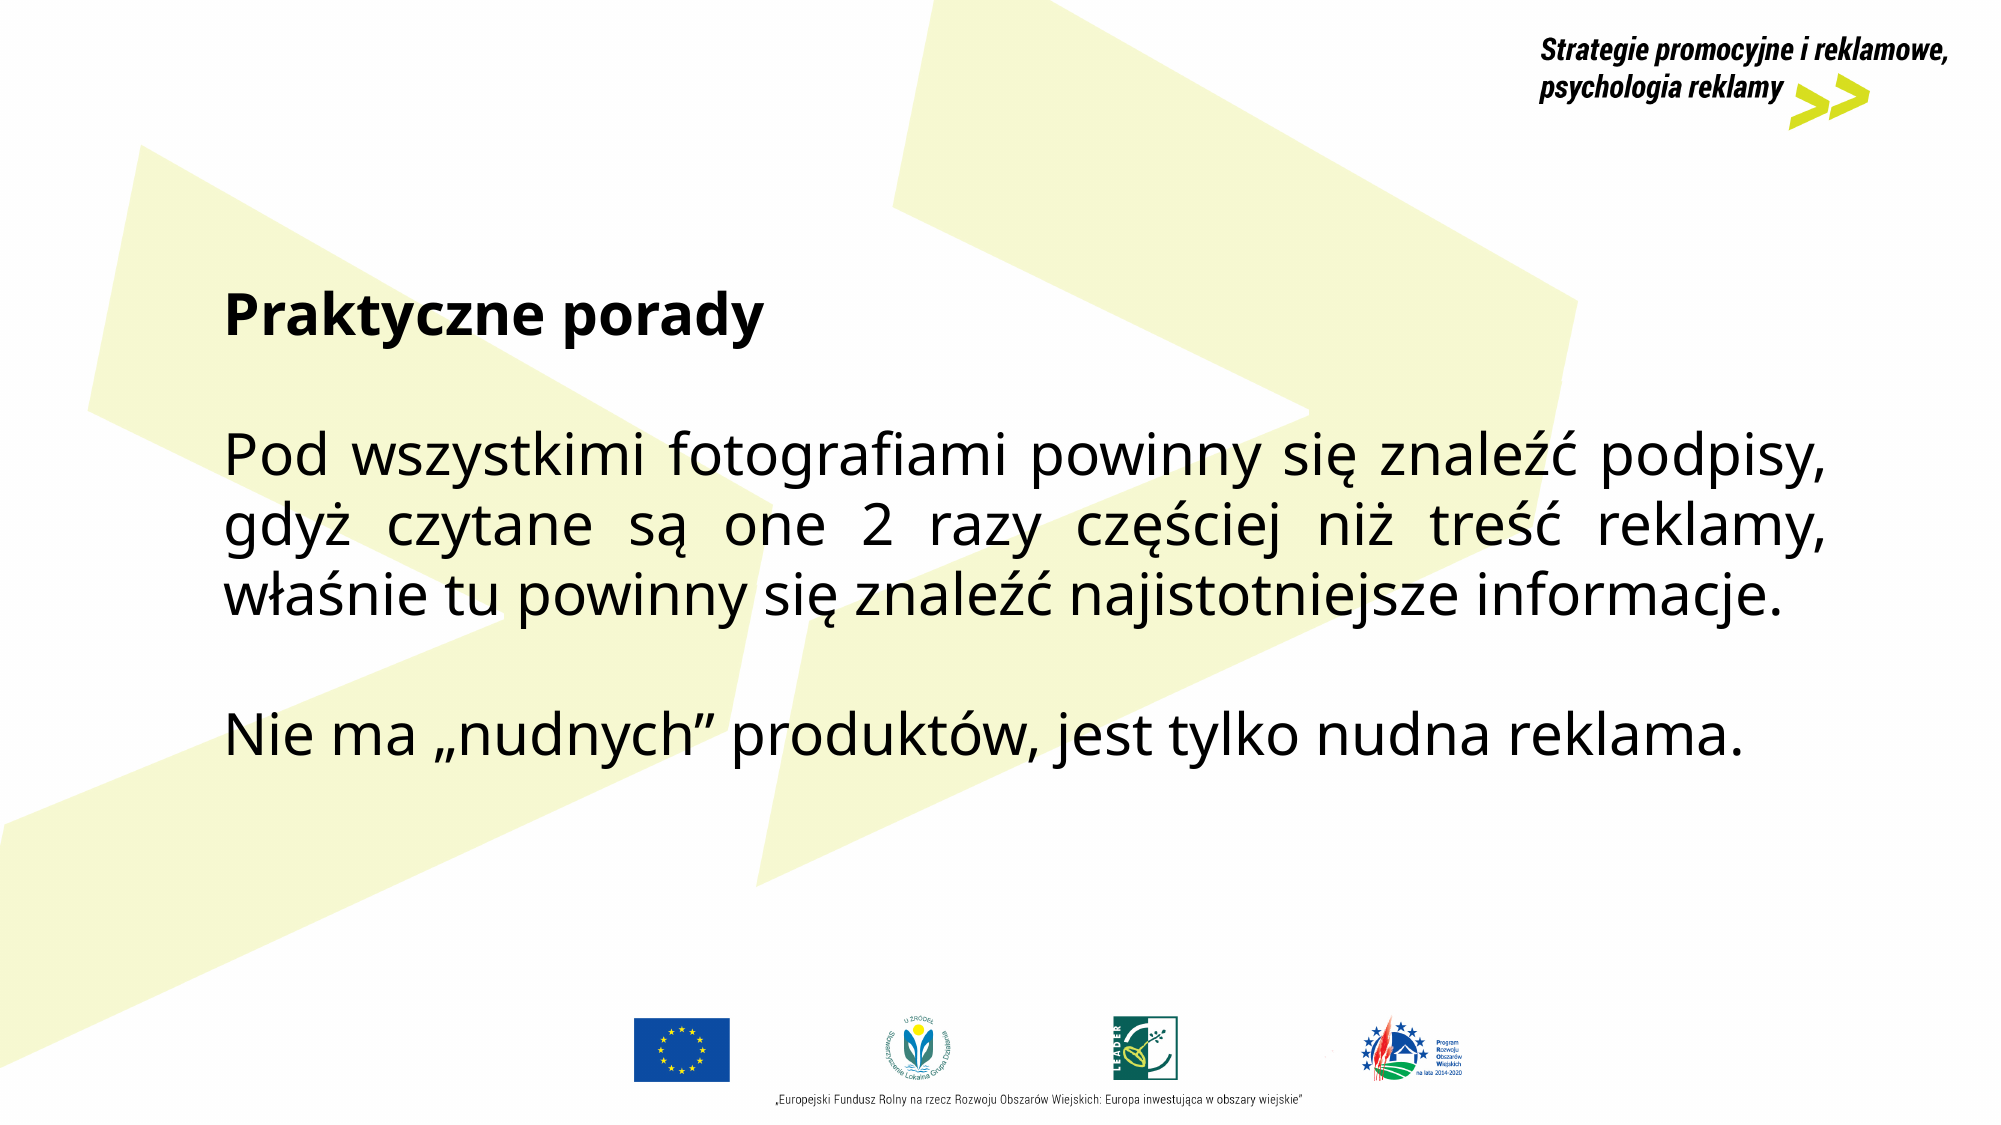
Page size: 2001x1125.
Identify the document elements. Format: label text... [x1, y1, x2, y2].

picture [0, 0, 2001, 1125]
text_box Praktyczne porady Pod wszystkimi fotografiami powinny się znaleźć podpisy, gdyż czytane są one 2 razy częściej niż treść reklamy, właśnie tu powinny się znaleźć najistotniejsze informacje. Nie ma „nudnych” produktów, jest tylko nudna reklama. [208, 269, 1844, 775]
